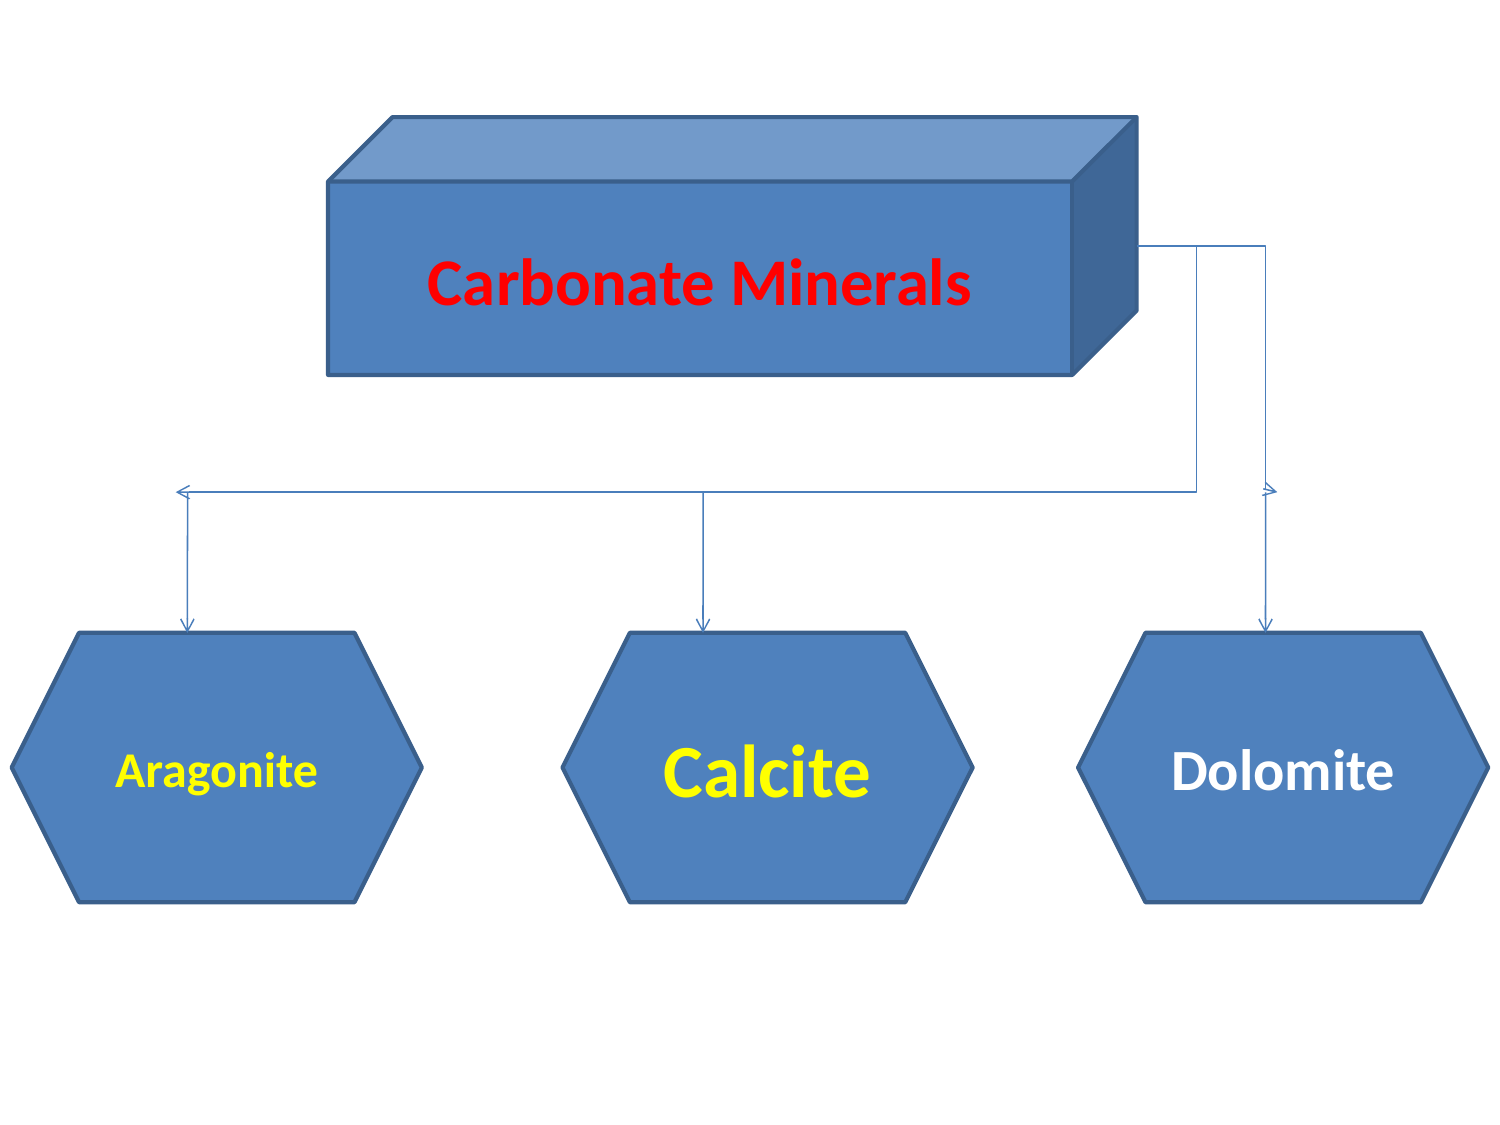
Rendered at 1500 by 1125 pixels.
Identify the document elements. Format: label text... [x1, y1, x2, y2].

text_box Carbonate Minerals [325, 115, 1139, 378]
text_box Calcite [560, 630, 975, 905]
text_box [929, 144, 1048, 723]
text_box Dolomite [1076, 630, 1491, 905]
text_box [379, 171, 497, 696]
text_box Aragonite [9, 630, 424, 905]
